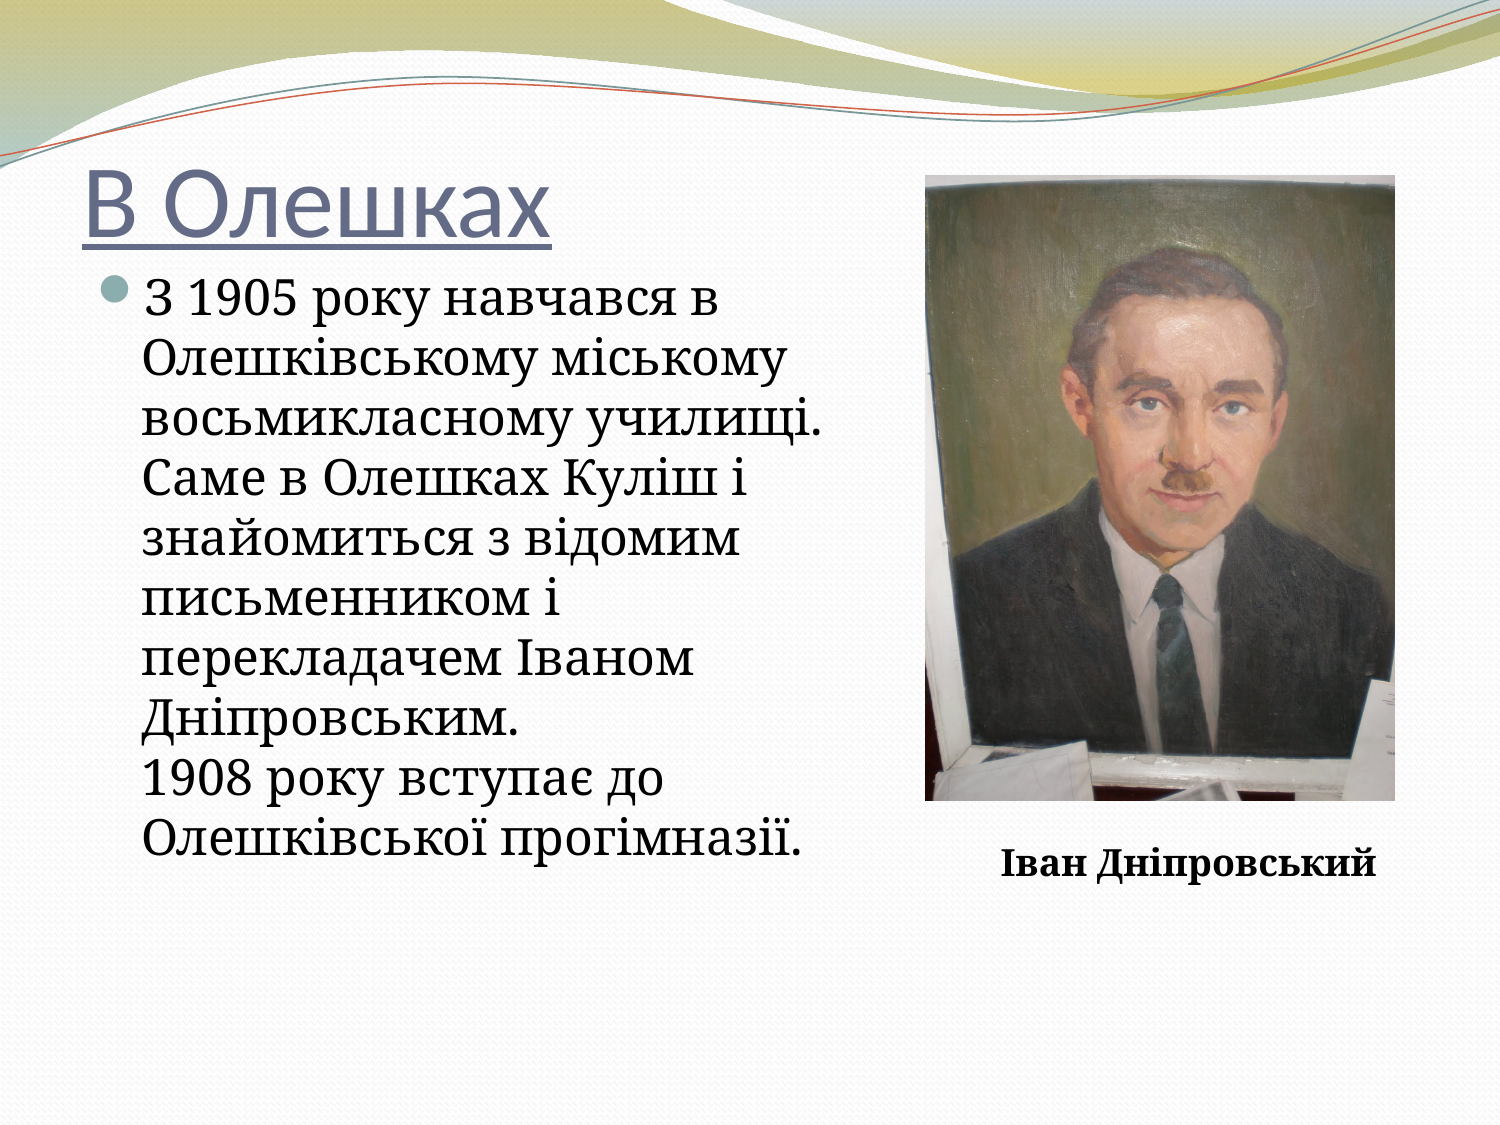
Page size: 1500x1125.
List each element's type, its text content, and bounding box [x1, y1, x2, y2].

text_box Іван Дніпровський [985, 831, 1392, 892]
picture [925, 175, 1395, 801]
list З 1905 року навчався в Олешківському міському восьмикласному училищі. Саме в Олешках Куліш і знайомиться з відомим письменником і перекладачем Іваном Дніпровським. 1908 року вступає до Олешківської прогімназії. [82, 257, 875, 978]
title В Олешках [82, 70, 1432, 258]
